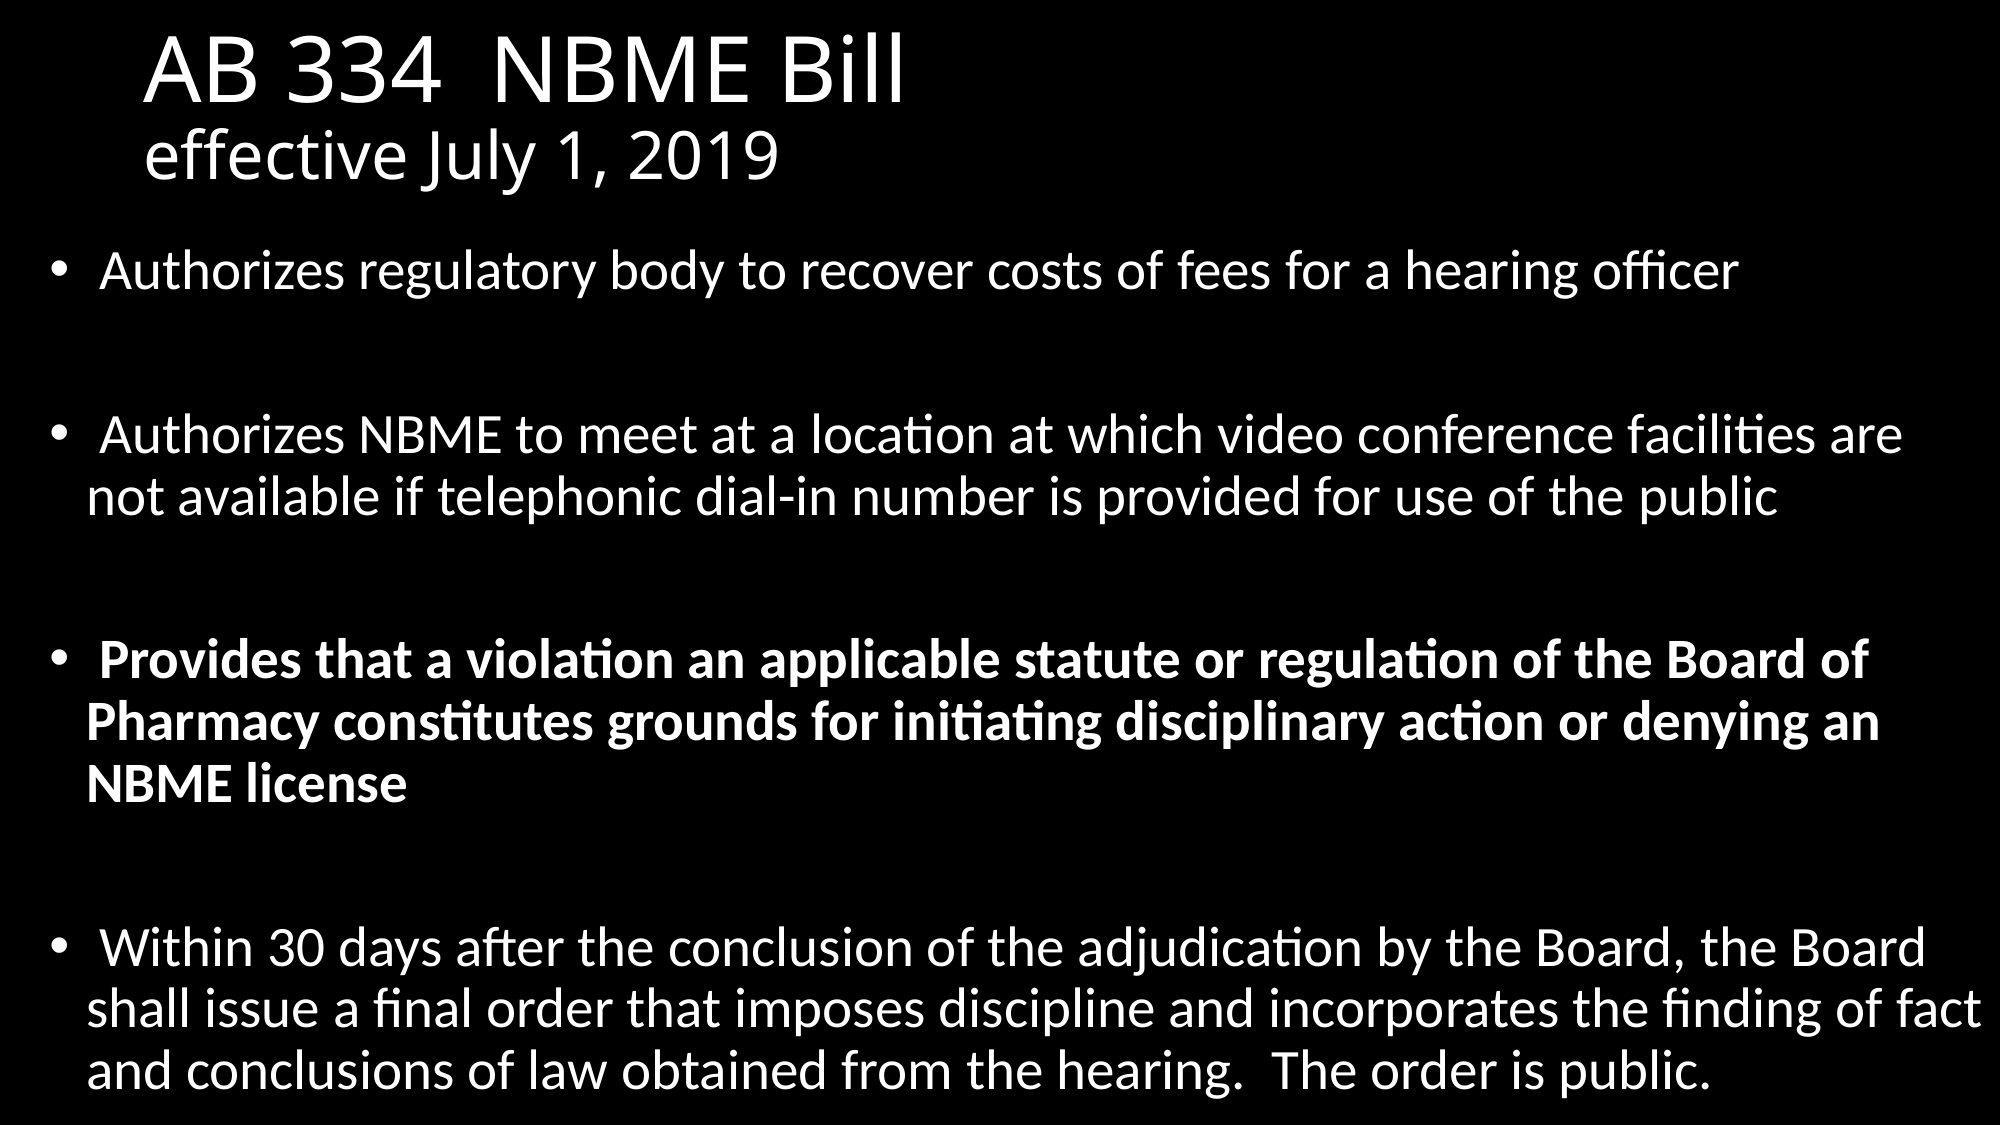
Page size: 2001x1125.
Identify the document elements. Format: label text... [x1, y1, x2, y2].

list Authorizes regulatory body to recover costs of fees for a hearing officer Authorizes NBME to meet at a location at which video conference facilities are not available if telephonic dial-in number is provided for use of the public Provides that a violation an applicable statute or regulation of the Board of Pharmacy constitutes grounds for initiating disciplinary action or denying an NBME license Within 30 days after the conclusion of the adjudication by the Board, the Board shall issue a final order that imposes discipline and incorporates the finding of fact and conclusions of law obtained from the hearing. The order is public. [34, 232, 2000, 1115]
title AB 334 NBME Bill effective July 1, 2019 [128, 0, 1854, 218]
